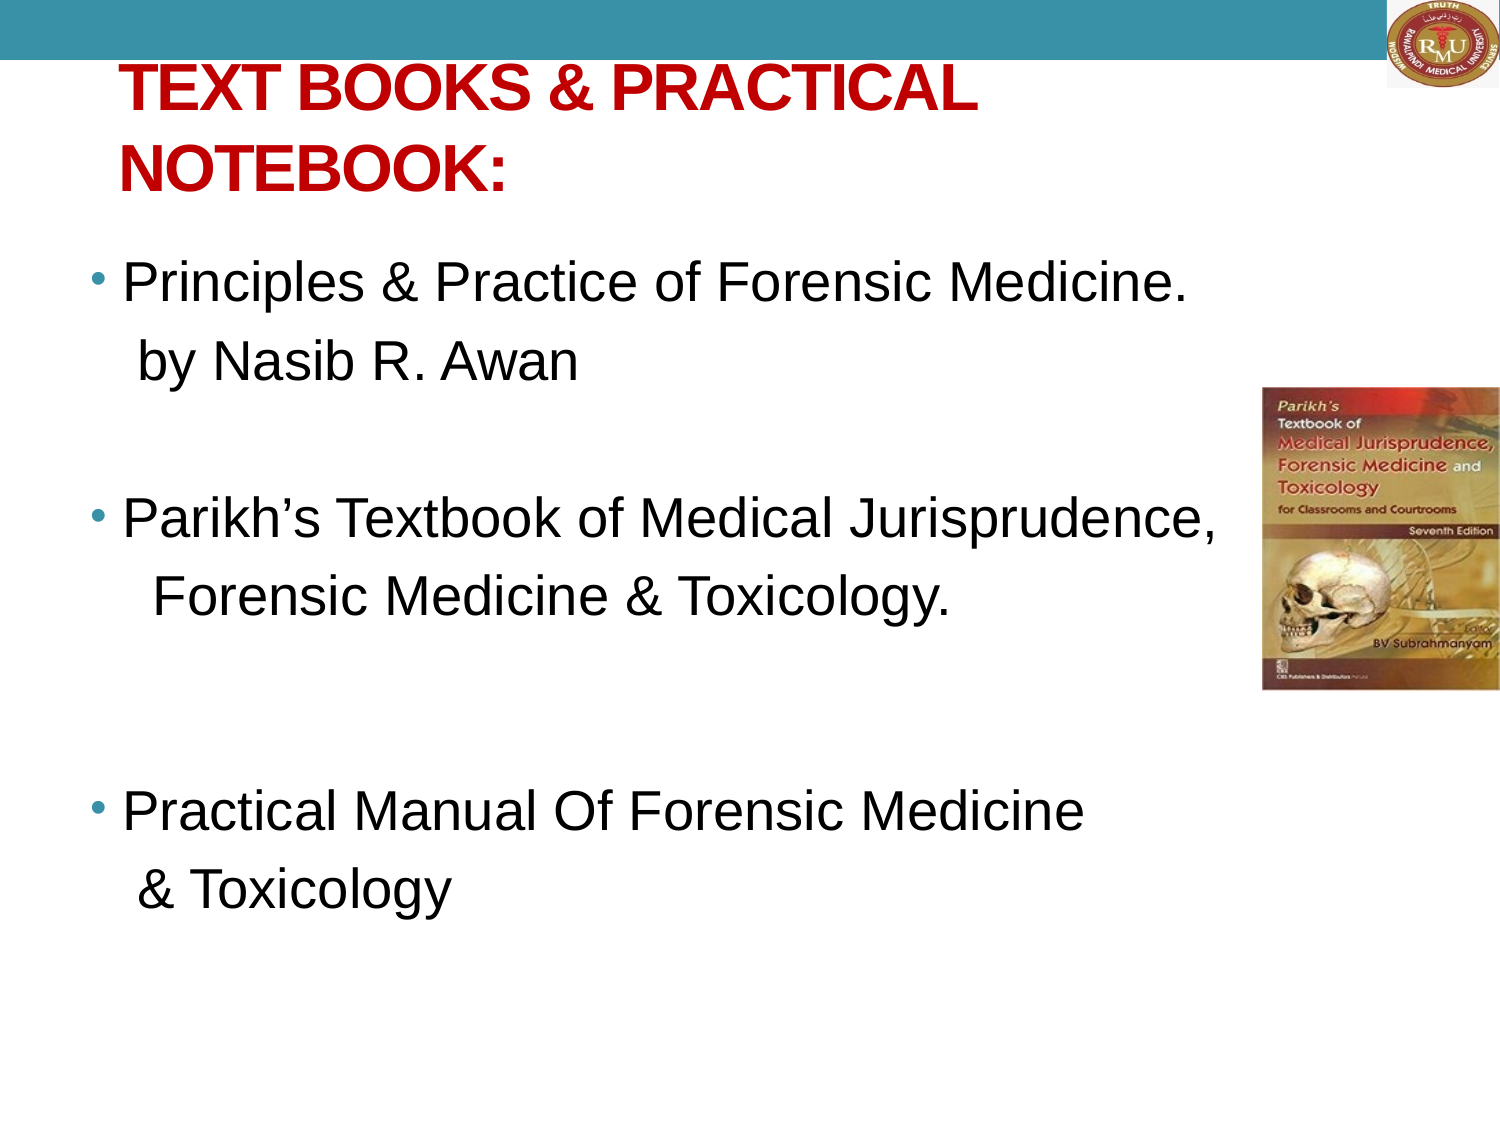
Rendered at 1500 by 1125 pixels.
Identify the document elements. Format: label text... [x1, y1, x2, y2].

picture [1386, 0, 1500, 88]
list Principles & Practice of Forensic Medicine. by Nasib R. Awan Parikh’s Textbook of Medical Jurisprudence, Forensic Medicine & Toxicology. Practical Manual Of Forensic Medicine & Toxicology [75, 237, 1403, 1041]
title TEXT BOOKS & PRACTICAL NOTEBOOK: [103, 15, 1397, 233]
picture [1262, 387, 1500, 691]
